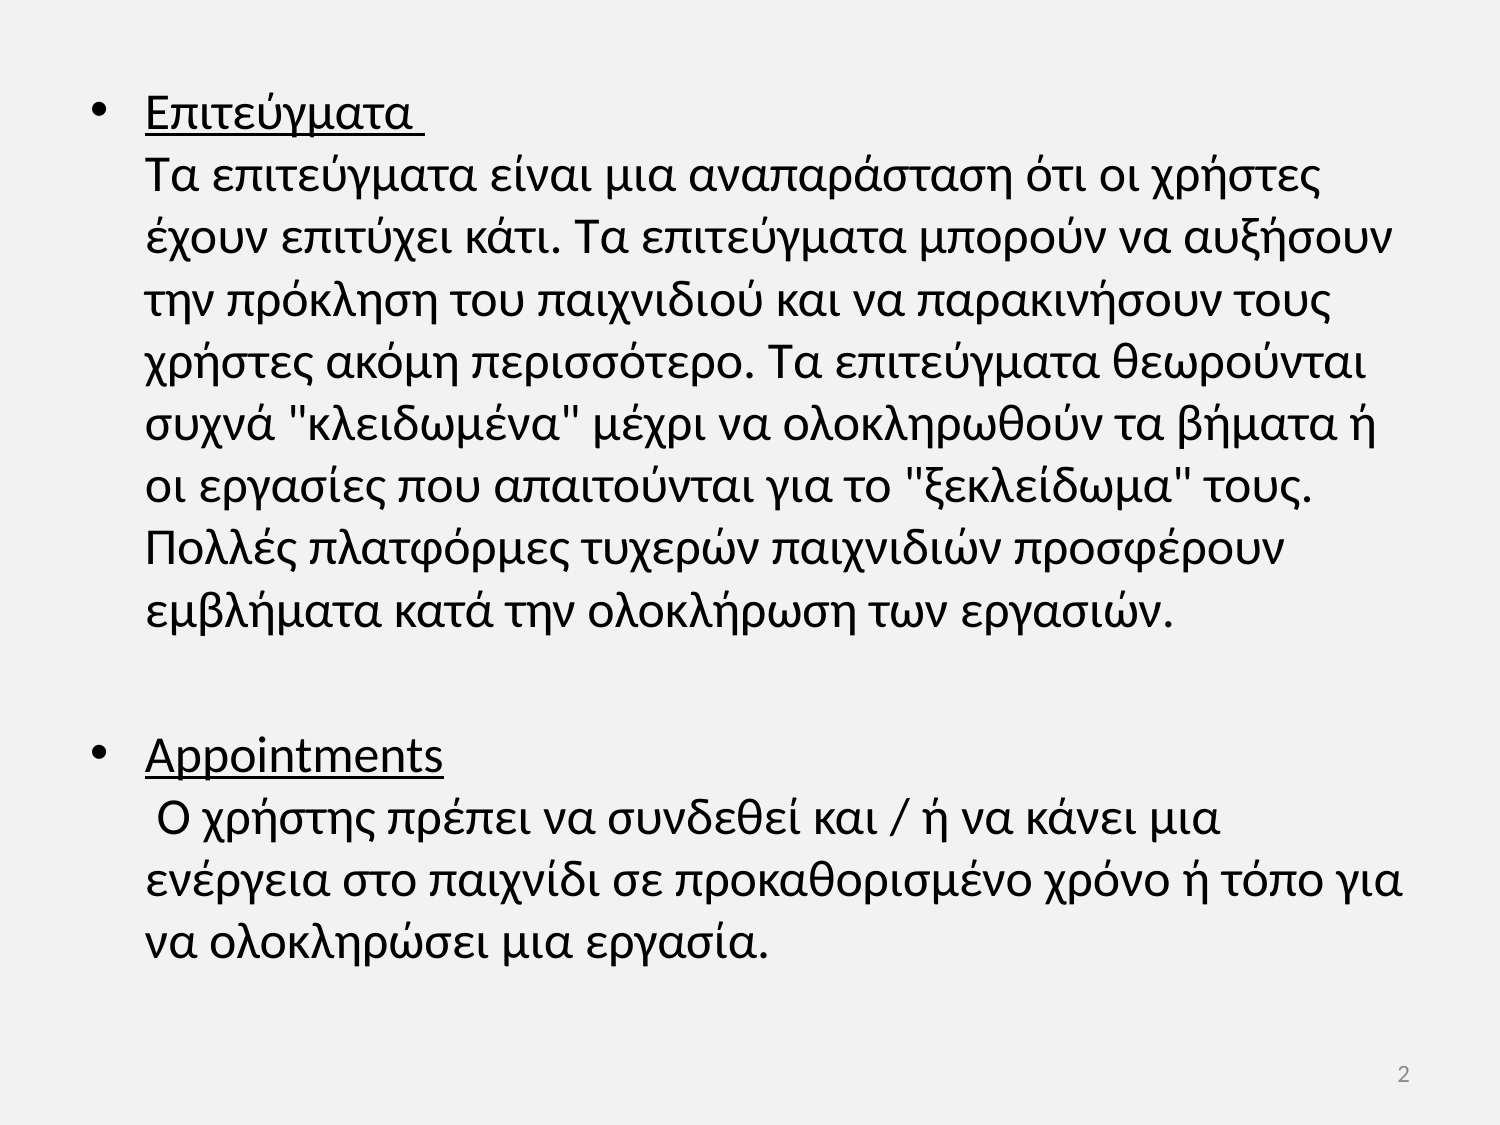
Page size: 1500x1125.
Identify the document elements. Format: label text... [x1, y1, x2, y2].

list Επιτεύγματα Τα επιτεύγματα είναι μια αναπαράσταση ότι οι χρήστες έχουν επιτύχει κάτι. Τα επιτεύγματα μπορούν να αυξήσουν την πρόκληση του παιχνιδιού και να παρακινήσουν τους χρήστες ακόμη περισσότερο. Τα επιτεύγματα θεωρούνται συχνά "κλειδωμένα" μέχρι να ολοκληρωθούν τα βήματα ή οι εργασίες που απαιτούνται για το "ξεκλείδωμα" τους. Πολλές πλατφόρμες τυχερών παιχνιδιών προσφέρουν εμβλήματα κατά την ολοκλήρωση των εργασιών. Appointments Ο χρήστης πρέπει να συνδεθεί και / ή να κάνει μια ενέργεια στο παιχνίδι σε προκαθορισμένο χρόνο ή τόπο για να ολοκληρώσει μια εργασία. [75, 70, 1425, 1005]
slide_number 2 [1074, 1042, 1425, 1103]
